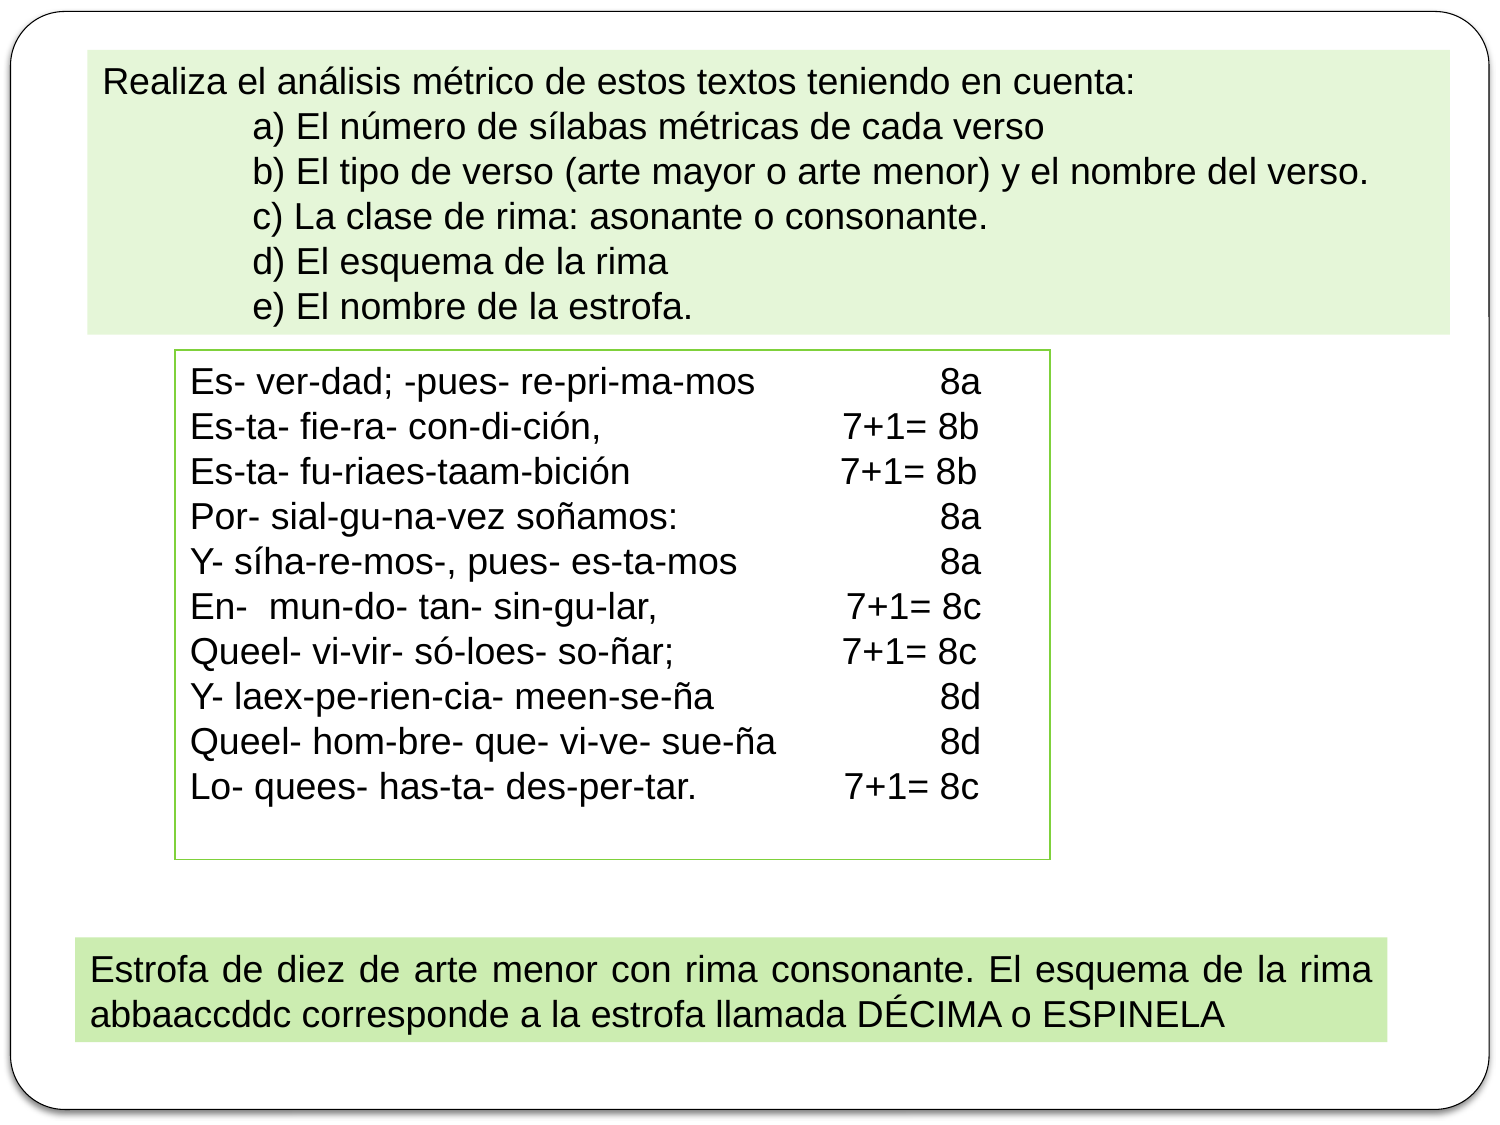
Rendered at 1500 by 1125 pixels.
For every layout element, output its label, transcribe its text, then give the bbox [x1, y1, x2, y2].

text_box Es- ver-dad; -pues- re-pri-ma-mos 8a Es-ta- fie-ra- con-di-ción, 7+1= 8b Es-ta- fu-riaes-taam-bición 7+1= 8b Por- sial-gu-na-vez soñamos: 8a Y- síha-re-mos-, pues- es-ta-mos 8a En- mun-do- tan- sin-gu-lar, 7+1= 8c Queel- vi-vir- só-loes- so-ñar; 7+1= 8c Y- laex-pe-rien-cia- meen-se-ña 8d Queel- hom-bre- que- vi-ve- sue-ña 8d Lo- quees- has-ta- des-per-tar. 7+1= 8c [174, 349, 1050, 860]
text_box Estrofa de diez de arte menor con rima consonante. El esquema de la rima abbaaccddc corresponde a la estrofa llamada DÉCIMA o ESPINELA [75, 937, 1388, 1043]
text_box Realiza el análisis métrico de estos textos teniendo en cuenta: a) El número de sílabas métricas de cada verso b) El tipo de verso (arte mayor o arte menor) y el nombre del verso. c) La clase de rima: asonante o consonante. d) El esquema de la rima e) El nombre de la estrofa. [87, 49, 1450, 335]
